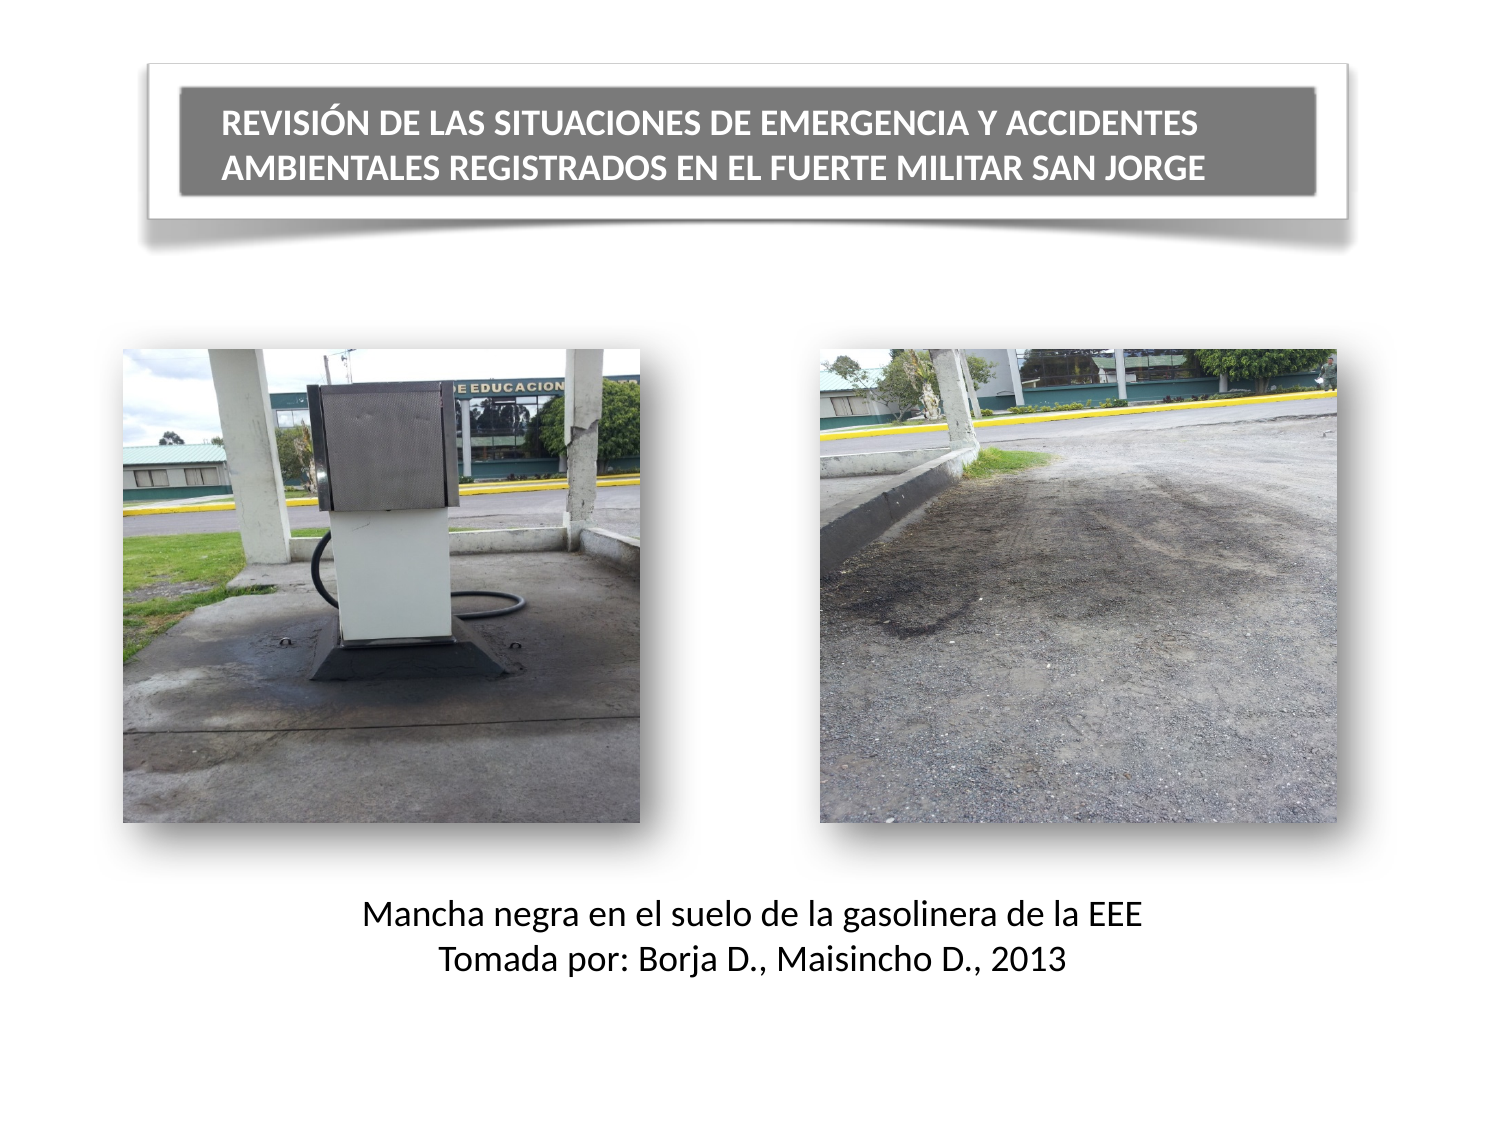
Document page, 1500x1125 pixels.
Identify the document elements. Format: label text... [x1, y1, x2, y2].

picture [123, 56, 1365, 256]
text_box Mancha negra en el suelo de la gasolinera de la EEE Tomada por: Borja D., Maisincho D., 2013 [312, 881, 1193, 987]
picture [820, 349, 1337, 823]
picture [123, 349, 641, 823]
